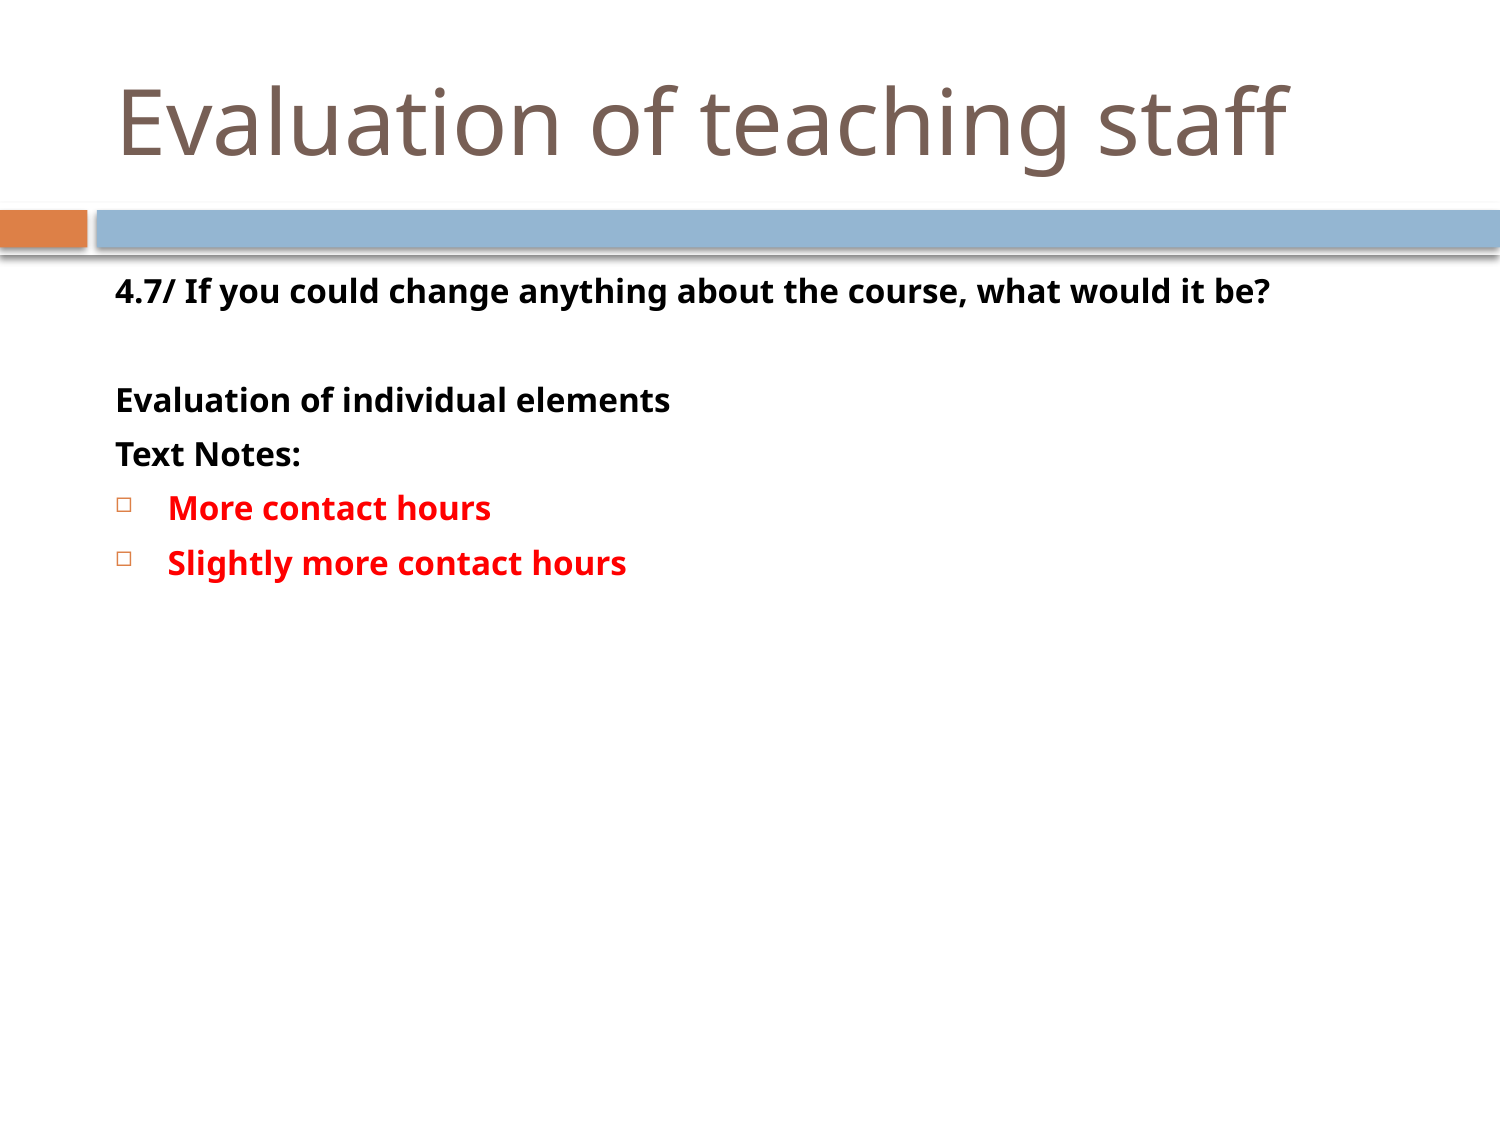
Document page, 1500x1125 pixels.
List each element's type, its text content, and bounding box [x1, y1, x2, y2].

list 4.7/ If you could change anything about the course, what would it be? Evaluation of individual elements Text Notes: More contact hours Slightly more contact hours [100, 262, 1438, 1000]
title Evaluation of teaching staff [100, 37, 1438, 200]
